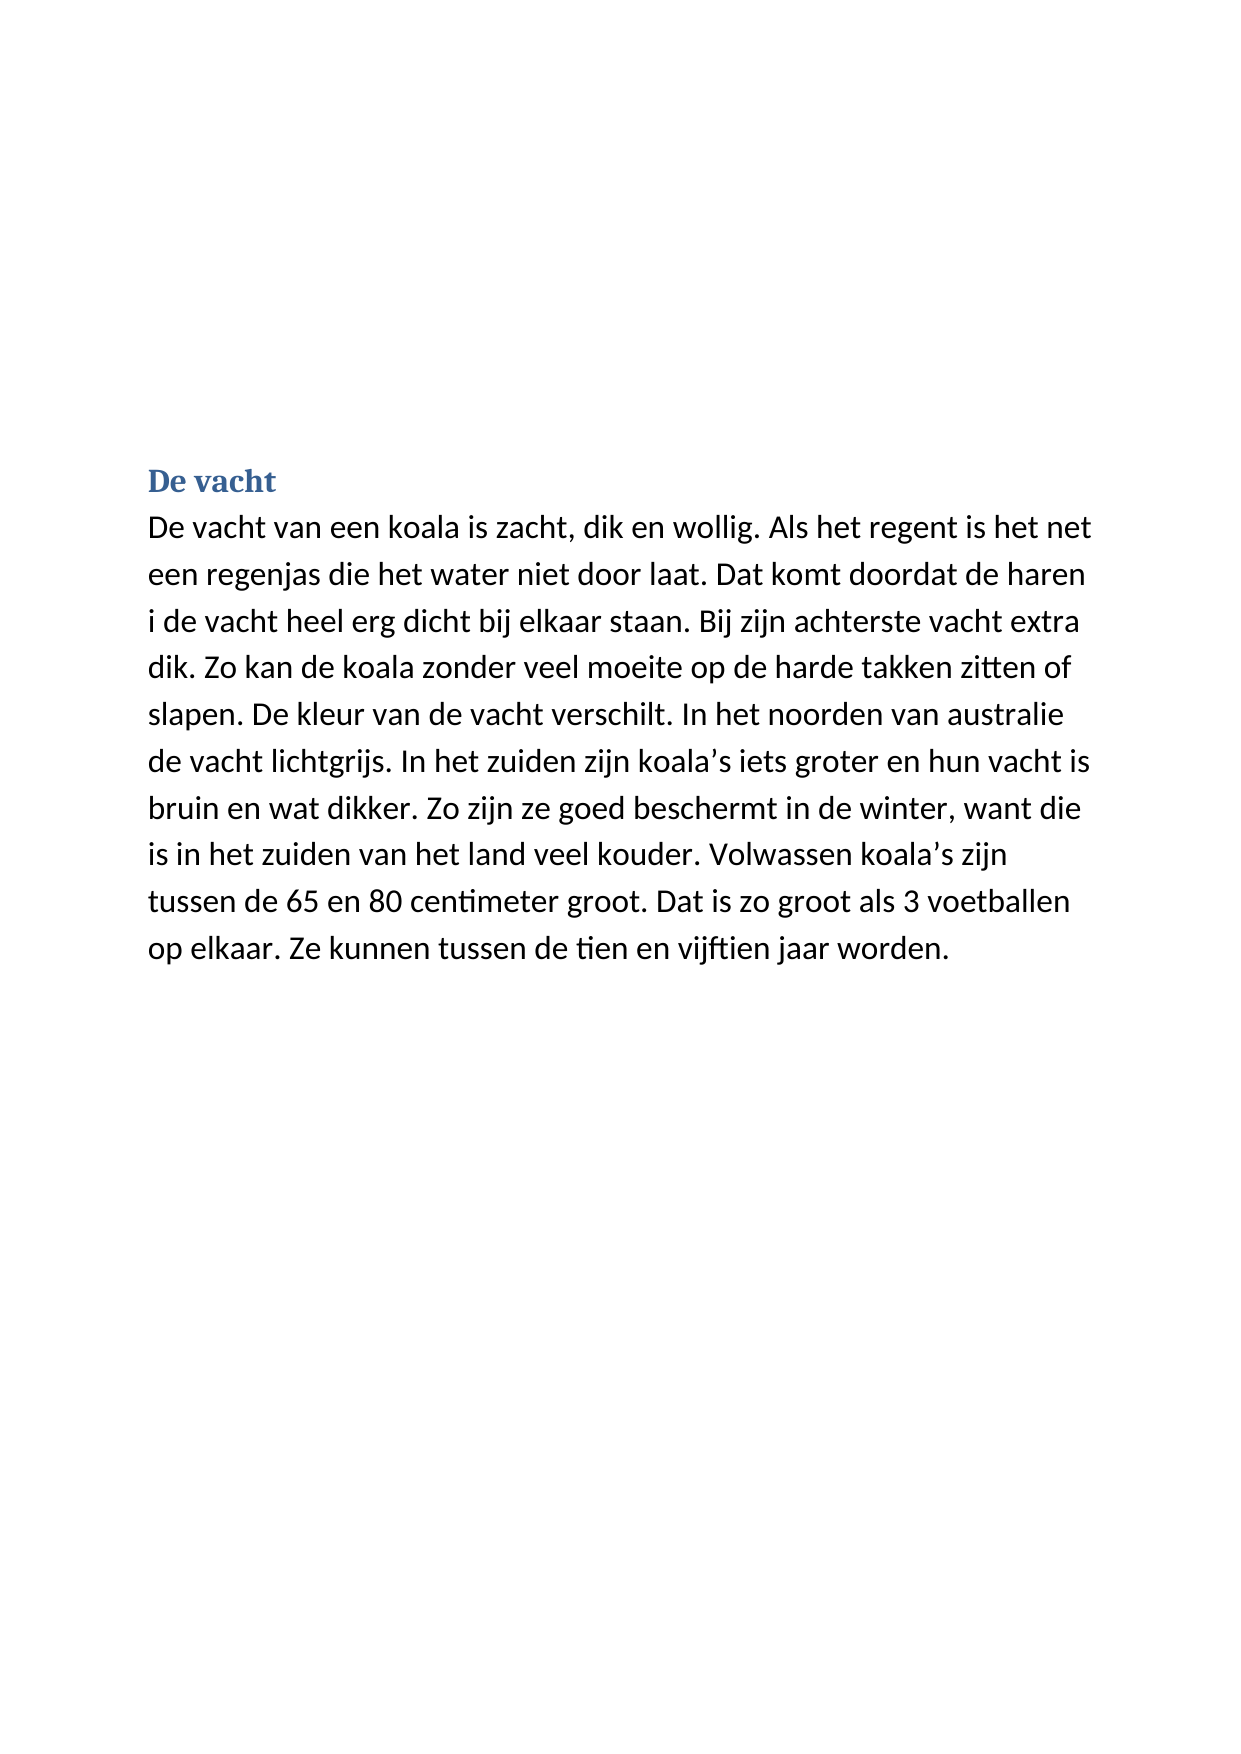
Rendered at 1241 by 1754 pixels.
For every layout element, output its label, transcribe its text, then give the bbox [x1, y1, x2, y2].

subtitle De vacht [148, 462, 1093, 500]
